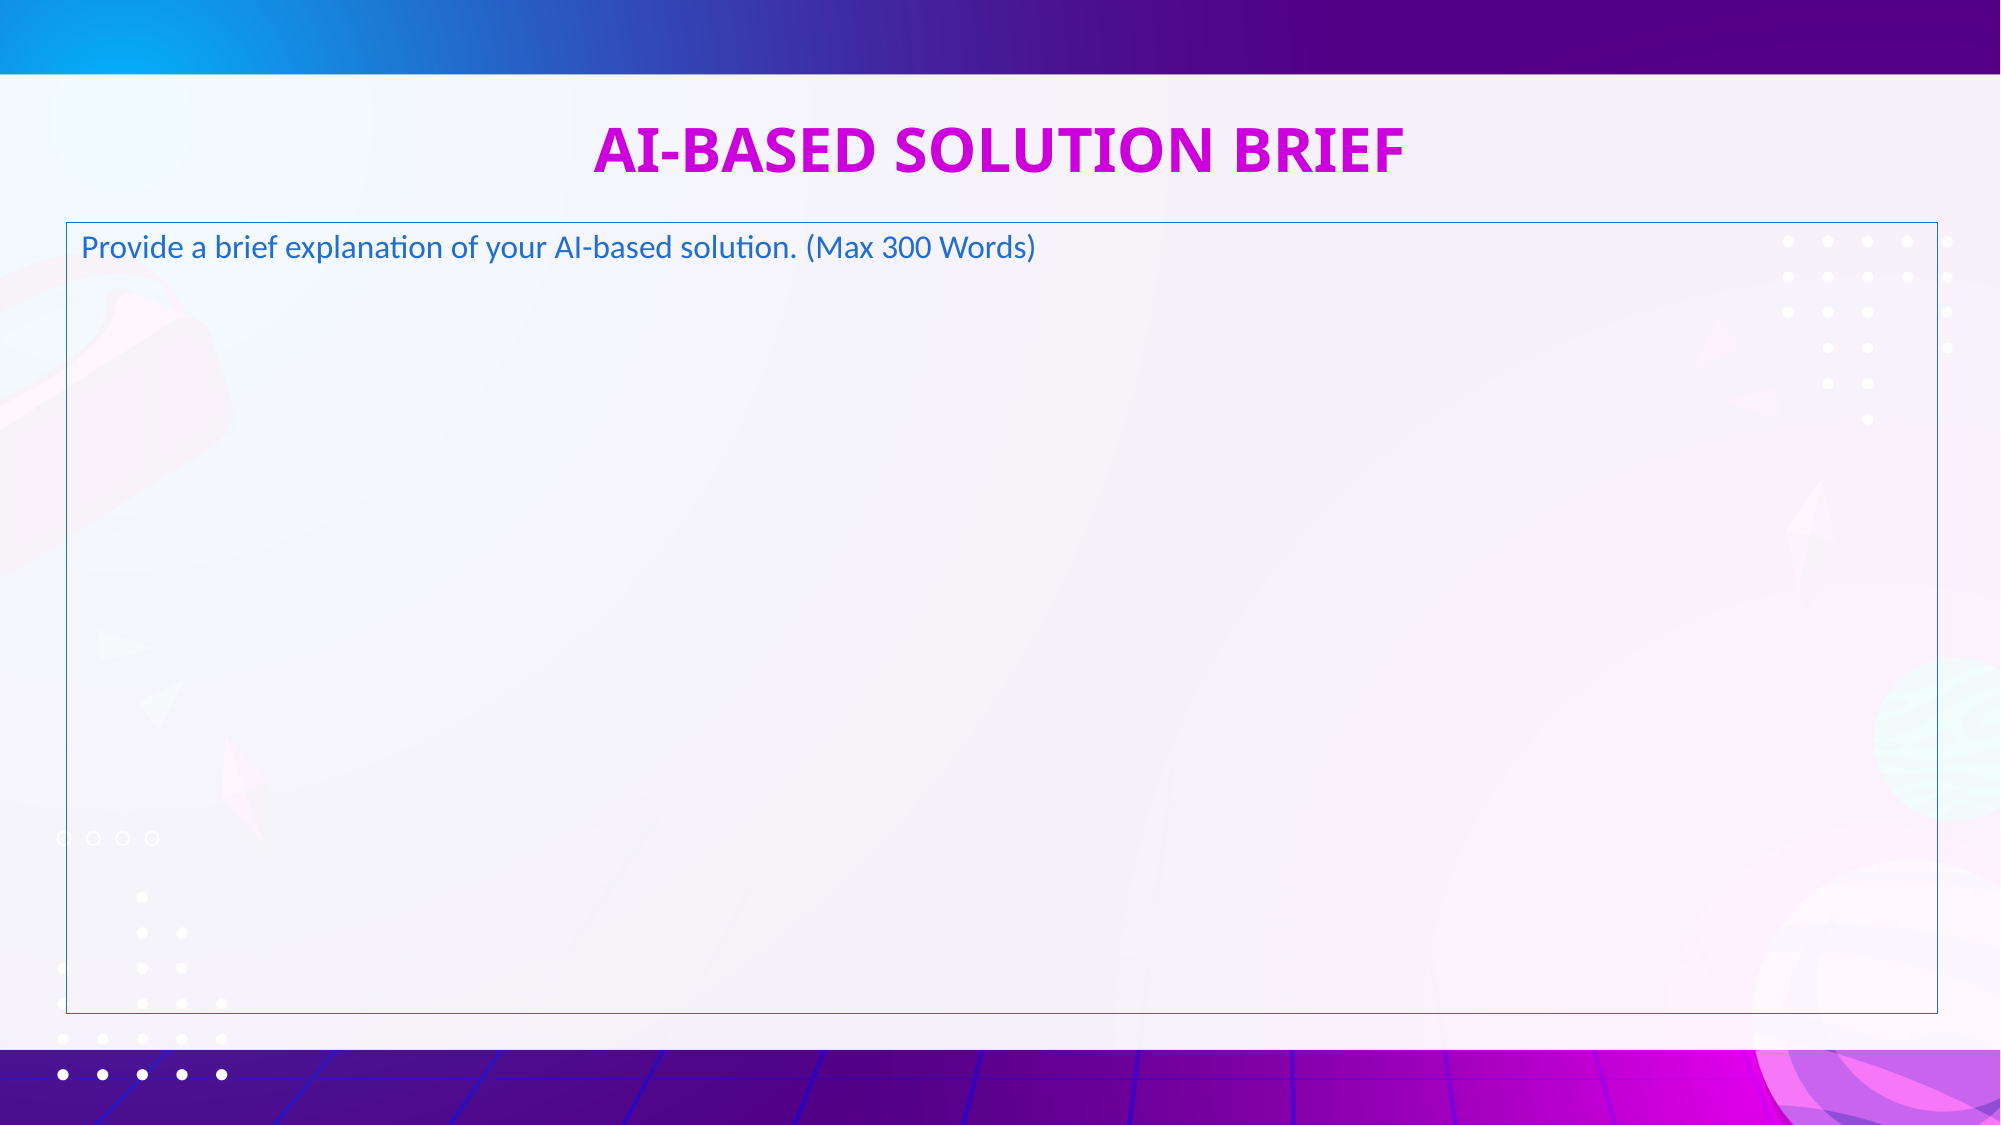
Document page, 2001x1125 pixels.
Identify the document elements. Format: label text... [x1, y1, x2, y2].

title AI-BASED SOLUTION BRIEF [137, 111, 1863, 194]
picture [0, 0, 2001, 1125]
list Provide a brief explanation of your AI-based solution. (Max 300 Words) [66, 222, 1938, 1014]
